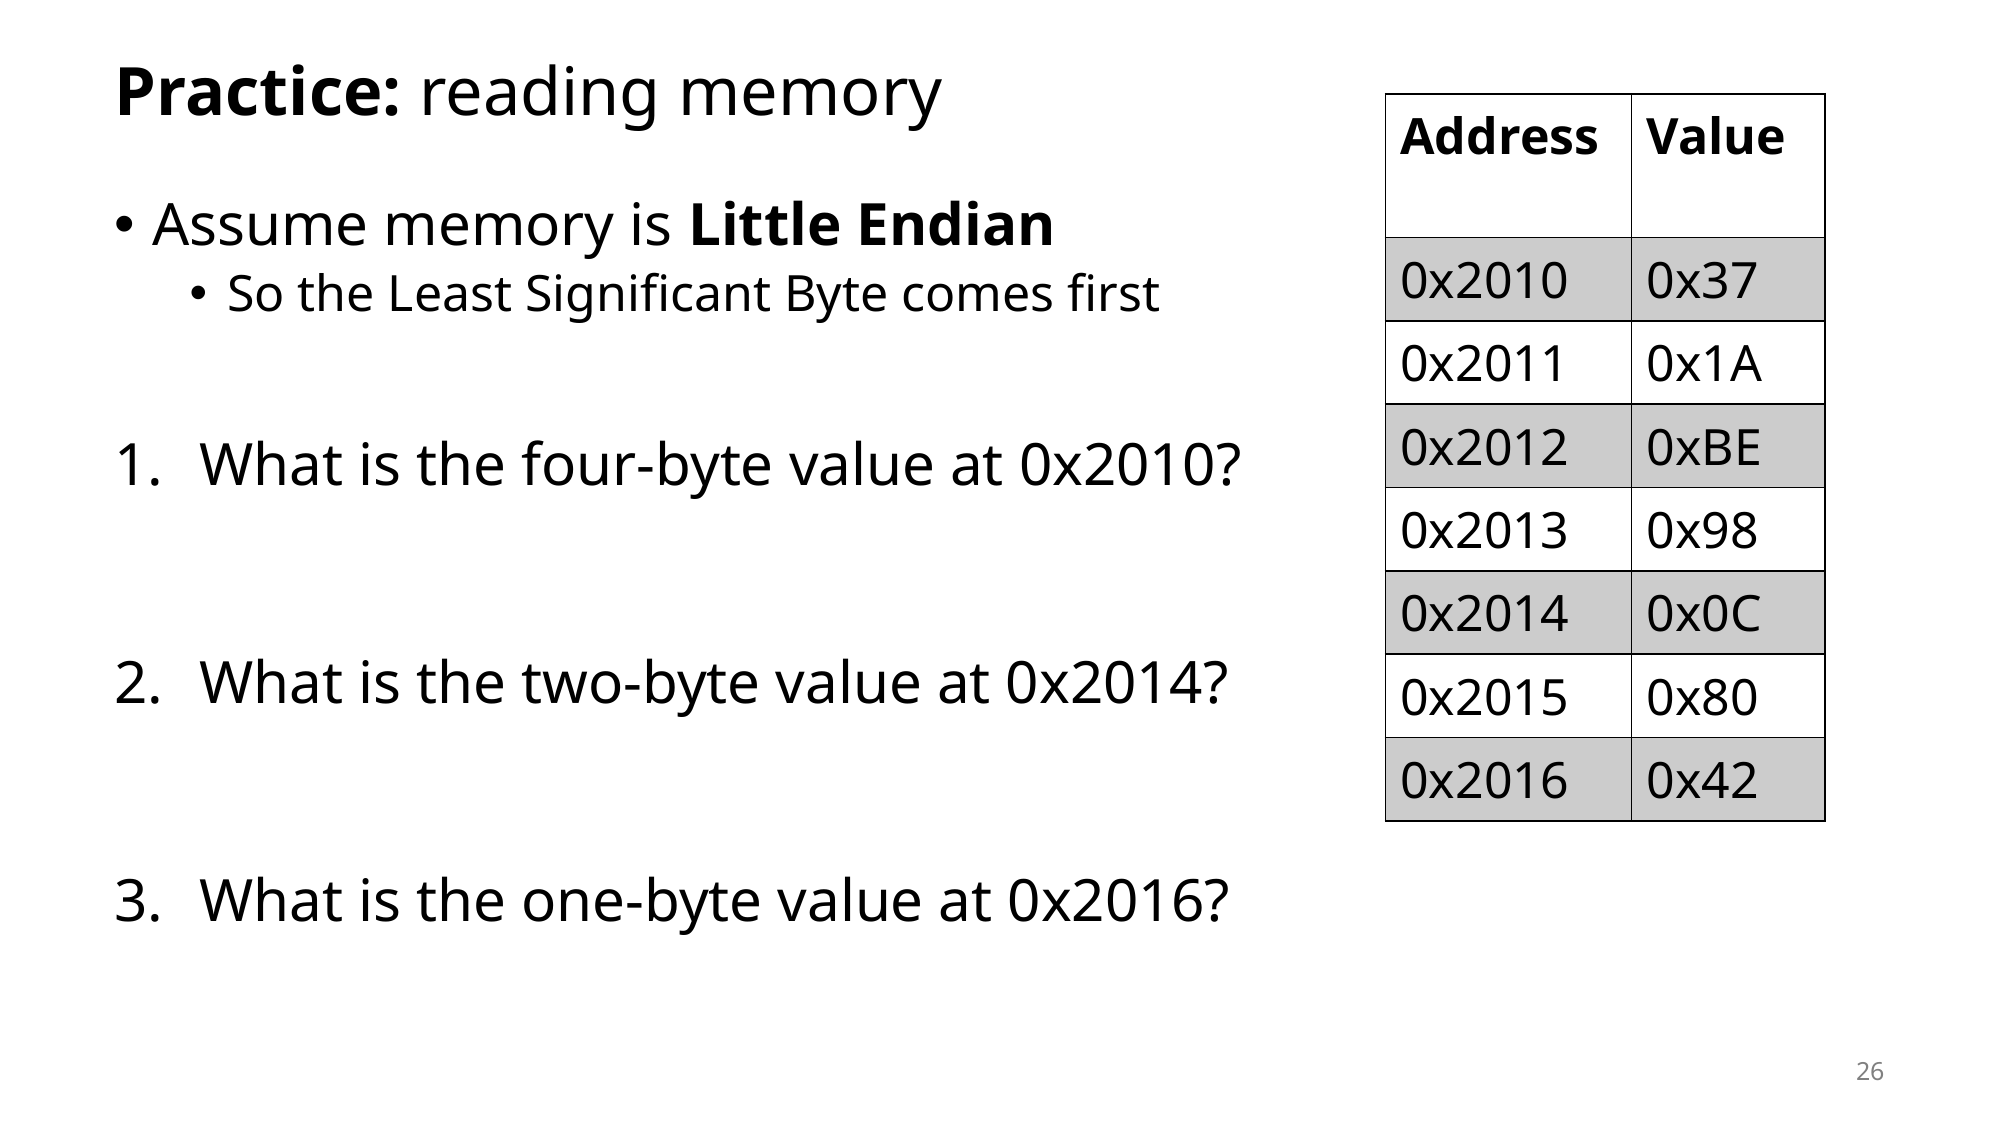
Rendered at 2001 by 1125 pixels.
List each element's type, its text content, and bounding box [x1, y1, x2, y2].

table_cell 0xBE [1632, 405, 1824, 487]
table_header Value [1632, 95, 1824, 237]
table_cell 0x37 [1632, 238, 1824, 320]
table_cell 0x2010 [1386, 238, 1631, 320]
table_cell 0x2011 [1386, 322, 1631, 403]
table_cell 0x1A [1632, 322, 1824, 403]
table_header Address [1386, 95, 1631, 237]
table_cell 0x80 [1632, 655, 1824, 737]
table_cell 0x2012 [1386, 405, 1631, 487]
table_cell 0x2014 [1386, 572, 1631, 653]
title Practice: reading memory [99, 37, 1900, 150]
slide_number 26 [1749, 1042, 1900, 1103]
table_cell 0x0C [1632, 572, 1824, 653]
table_cell 0x2013 [1386, 488, 1631, 570]
list Assume memory is Little Endian So the Least Significant Byte comes first What is the four-byte value at 0x2010? What is the two-byte value at 0x2014? What is the one-byte value at 0x2016? [99, 187, 1900, 1013]
table_cell 0x98 [1632, 488, 1824, 570]
table_cell 0x2015 [1386, 655, 1631, 737]
table_cell 0x2016 [1386, 738, 1631, 820]
table_cell 0x42 [1632, 738, 1824, 820]
